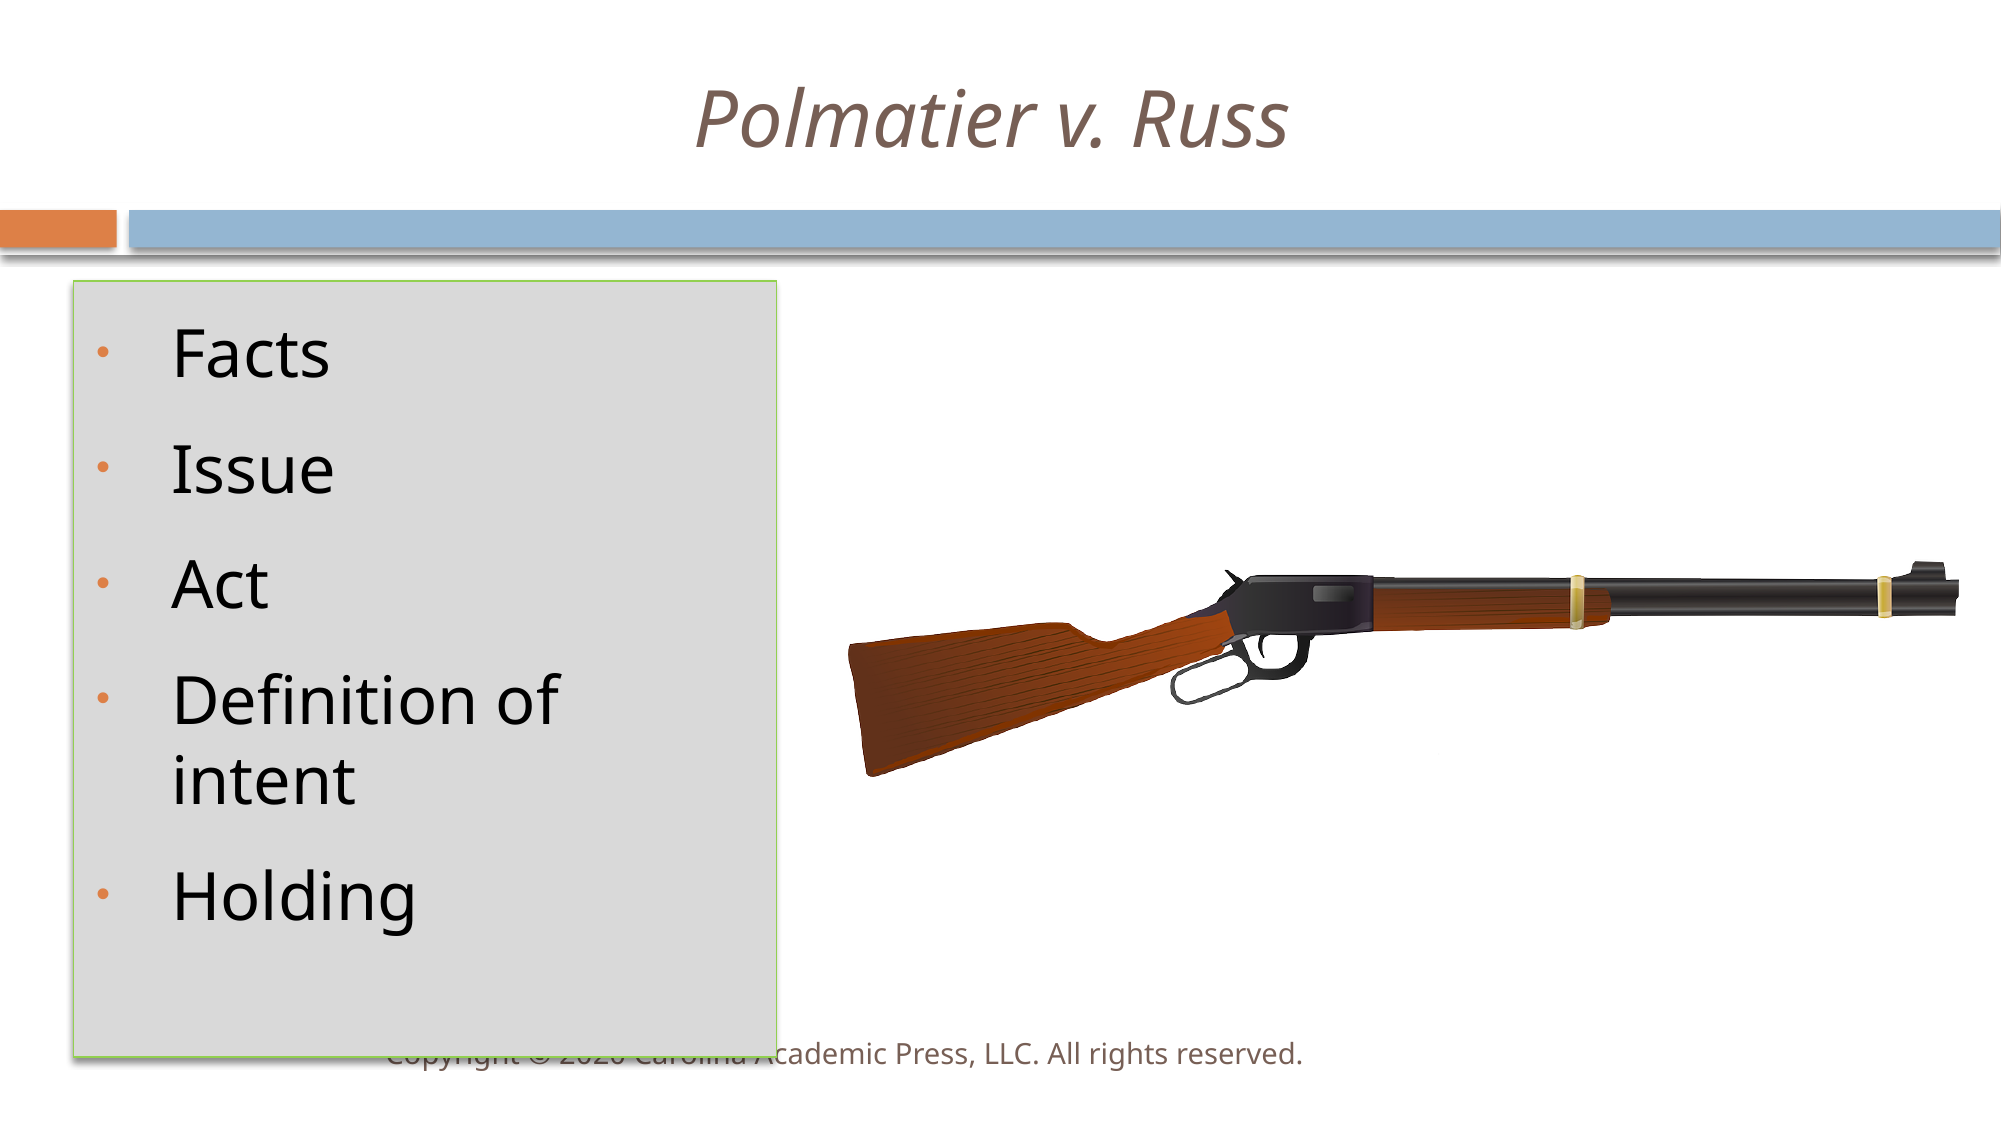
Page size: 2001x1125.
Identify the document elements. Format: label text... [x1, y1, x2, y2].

list Facts Issue Act Definition of intent Holding [73, 280, 777, 1058]
footer Copyright © 2020 Carolina Academic Press, LLC. All rights reserved. [133, 1024, 1319, 1085]
title Polmatier v. Russ [296, 44, 1688, 188]
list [848, 391, 1959, 947]
